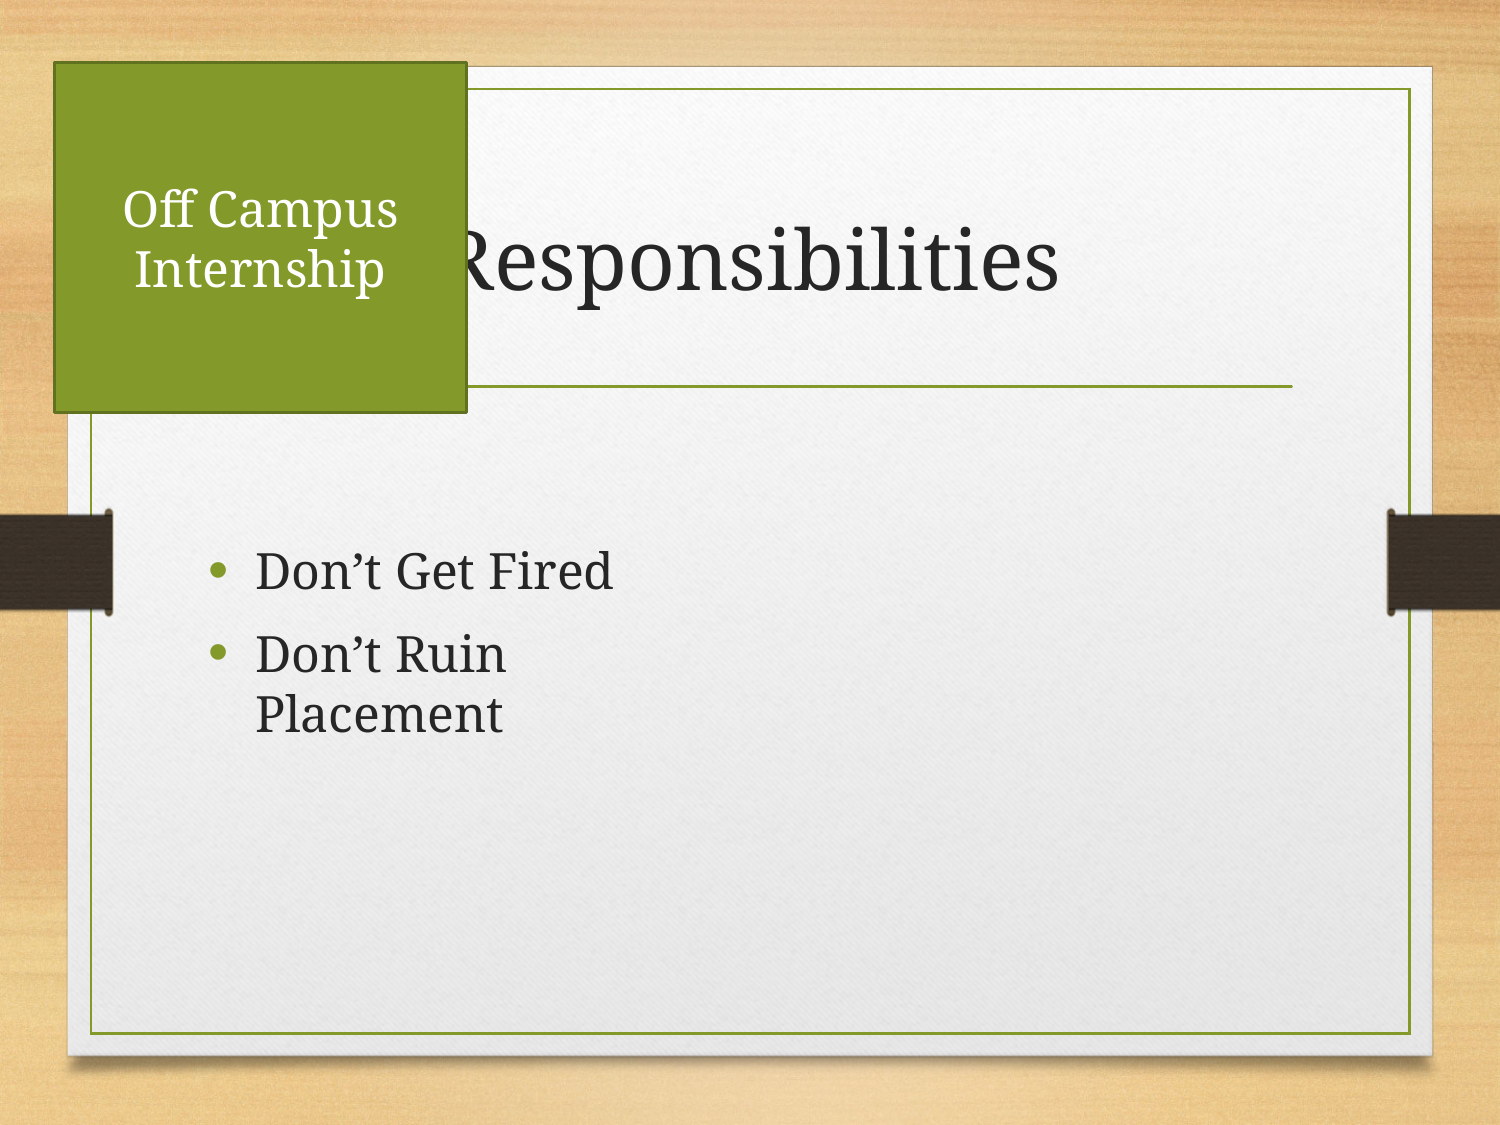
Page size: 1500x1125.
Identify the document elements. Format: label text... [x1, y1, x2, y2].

picture [0, 0, 1500, 1125]
list Don’t Get Fired Don’t Ruin Placement [193, 532, 741, 976]
title Responsibilities [468, 150, 1309, 365]
text_box Off Campus Internship [53, 61, 468, 414]
